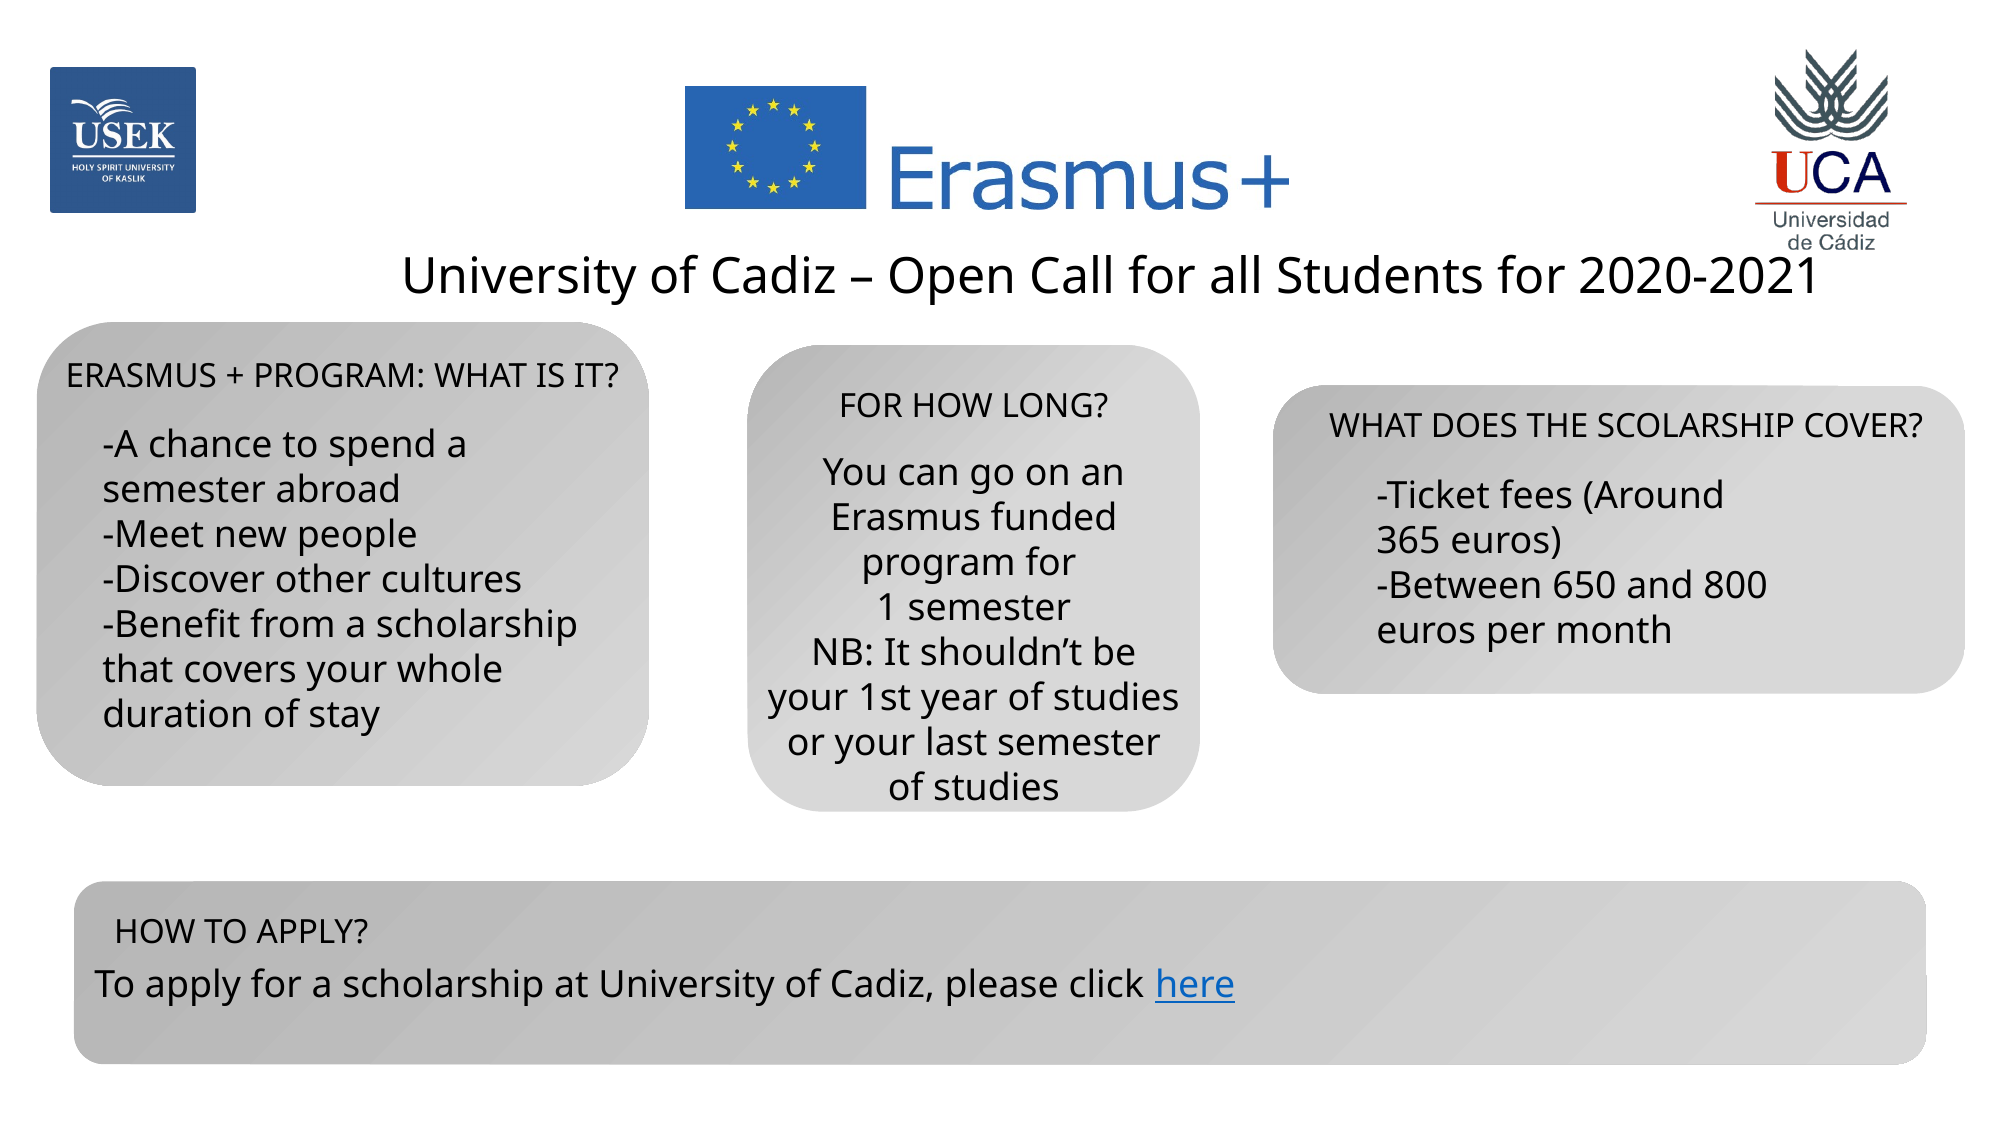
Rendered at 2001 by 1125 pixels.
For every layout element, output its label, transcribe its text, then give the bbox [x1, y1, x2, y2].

picture [50, 67, 196, 213]
text_box You can go on an Erasmus funded program for 1 semester NB: It shouldn’t be your 1st year of studies or your last semester of studies [752, 440, 1195, 816]
text_box University of Cadiz – Open Call for all Students for 2020-2021 [69, 235, 1942, 311]
text_box [35, 353, 650, 787]
text_box [56, 321, 629, 346]
text_box HOW TO APPLY? [99, 902, 384, 958]
text_box ERASMUS + PROGRAM: WHAT IS IT? [50, 346, 635, 402]
picture [685, 86, 1289, 210]
text_box WHAT DOES THE SCOLARSHIP COVER? [1314, 396, 1940, 452]
text_box FOR HOW LONG? [824, 377, 1124, 432]
text_box [1272, 384, 1967, 695]
text_box [72, 880, 1928, 1066]
text_box -Ticket fees (Around 365 euros) -Between 650 and 800 euros per month [1361, 463, 1804, 659]
picture [1755, 49, 1907, 250]
text_box To apply for a scholarship at University of Cadiz, please click here [79, 952, 1942, 1019]
text_box -A chance to spend a semester abroad -Meet new people -Discover other cultures -Benefit from a scholarship that covers your whole duration of stay [87, 412, 649, 743]
text_box [746, 344, 1202, 767]
